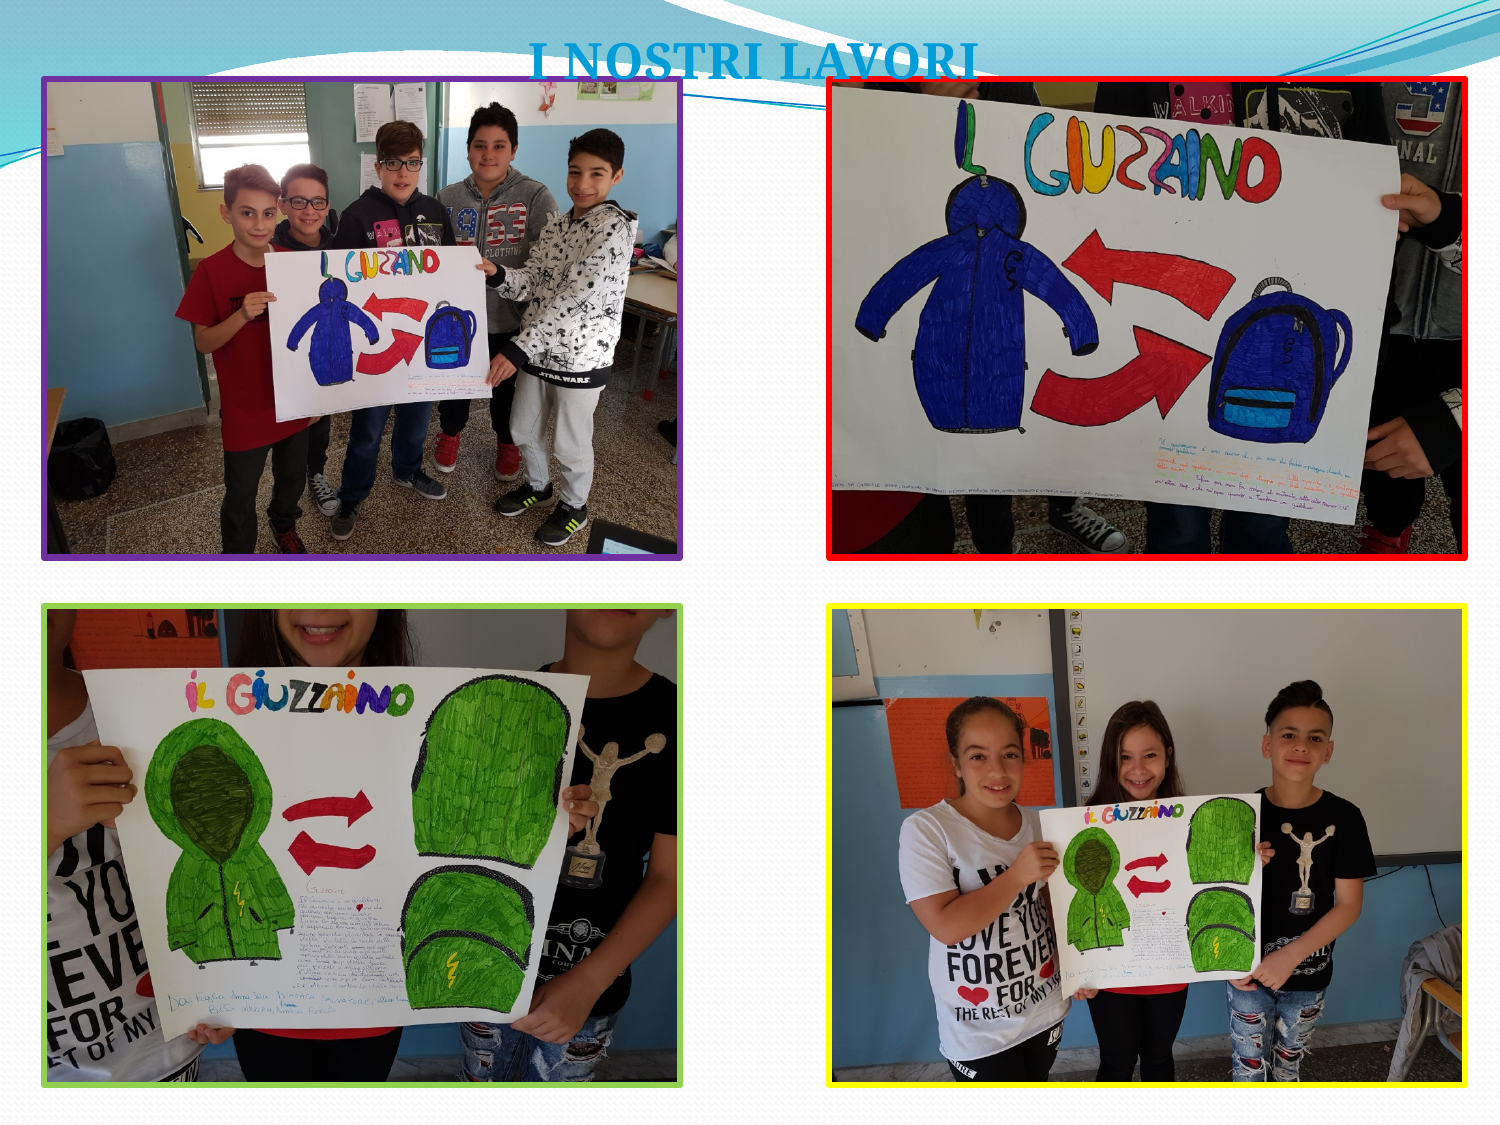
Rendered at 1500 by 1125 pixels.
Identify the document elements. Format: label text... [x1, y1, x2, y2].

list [46, 81, 678, 555]
picture [831, 81, 1463, 555]
picture [46, 609, 678, 1082]
text_box I NOSTRI LAVORI [513, 21, 995, 97]
picture [831, 609, 1463, 1082]
